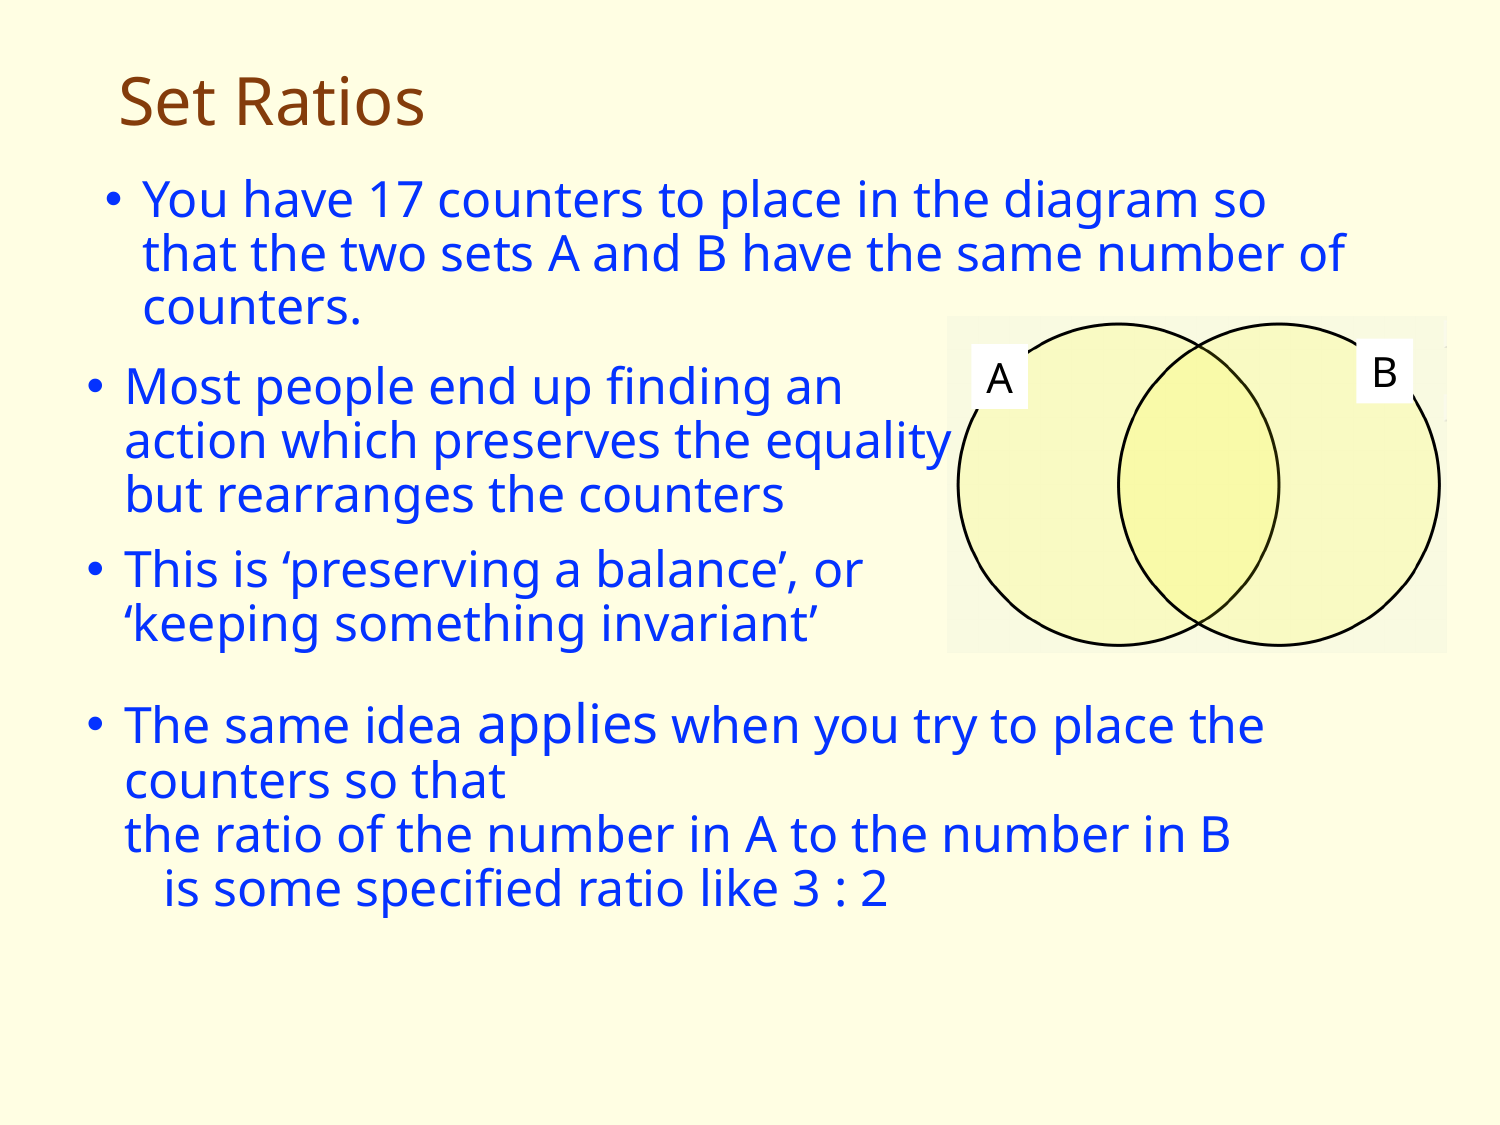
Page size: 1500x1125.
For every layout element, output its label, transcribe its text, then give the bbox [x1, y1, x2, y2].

title Set Ratios [103, 59, 1397, 167]
text_box Most people end up finding an action which preserves the equality but rearranges the counters This is ‘preserving a balance’, or ‘keeping something invariant’ [71, 353, 947, 653]
list You have 17 counters to place in the diagram so that the two sets A and B have the same number of counters. [89, 166, 1384, 347]
text_box The same idea applies when you try to place the counters so that the ratio of the number in A to the number in B is some specified ratio like 3 : 2 [71, 689, 1465, 1003]
picture [947, 316, 1447, 653]
